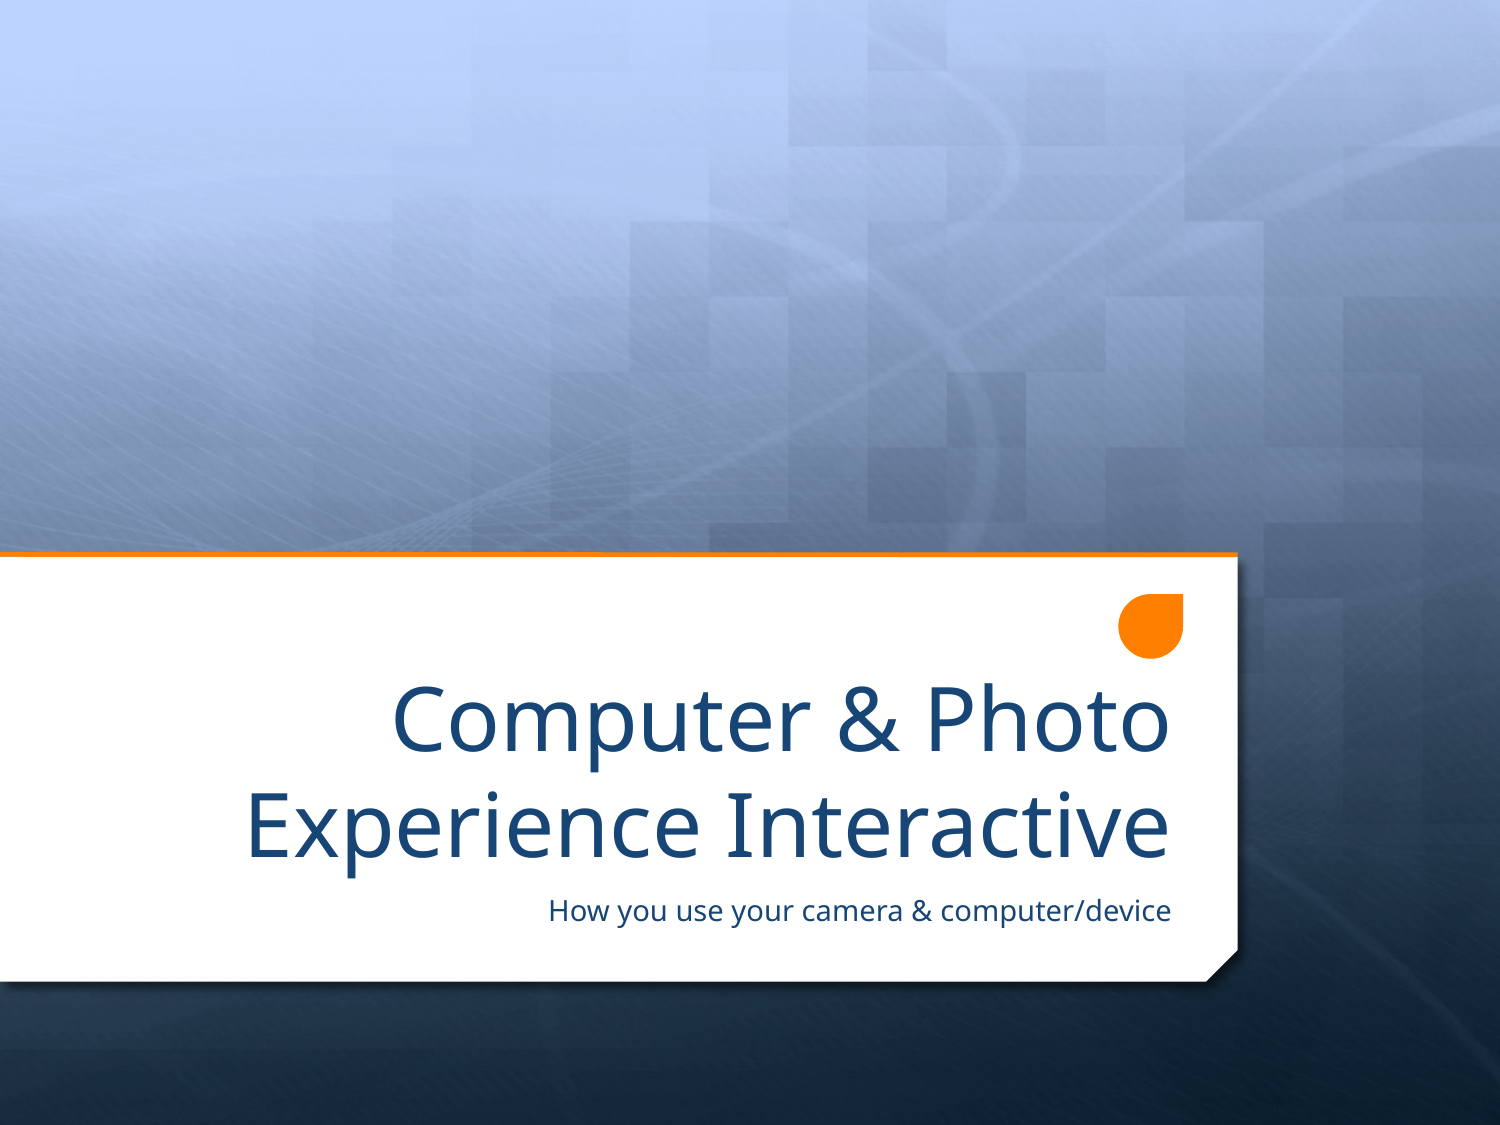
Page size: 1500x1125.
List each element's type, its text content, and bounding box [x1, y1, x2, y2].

subtitle How you use your camera & computer/device [225, 885, 1188, 980]
title Computer & Photo Experience Interactive [225, 641, 1188, 883]
